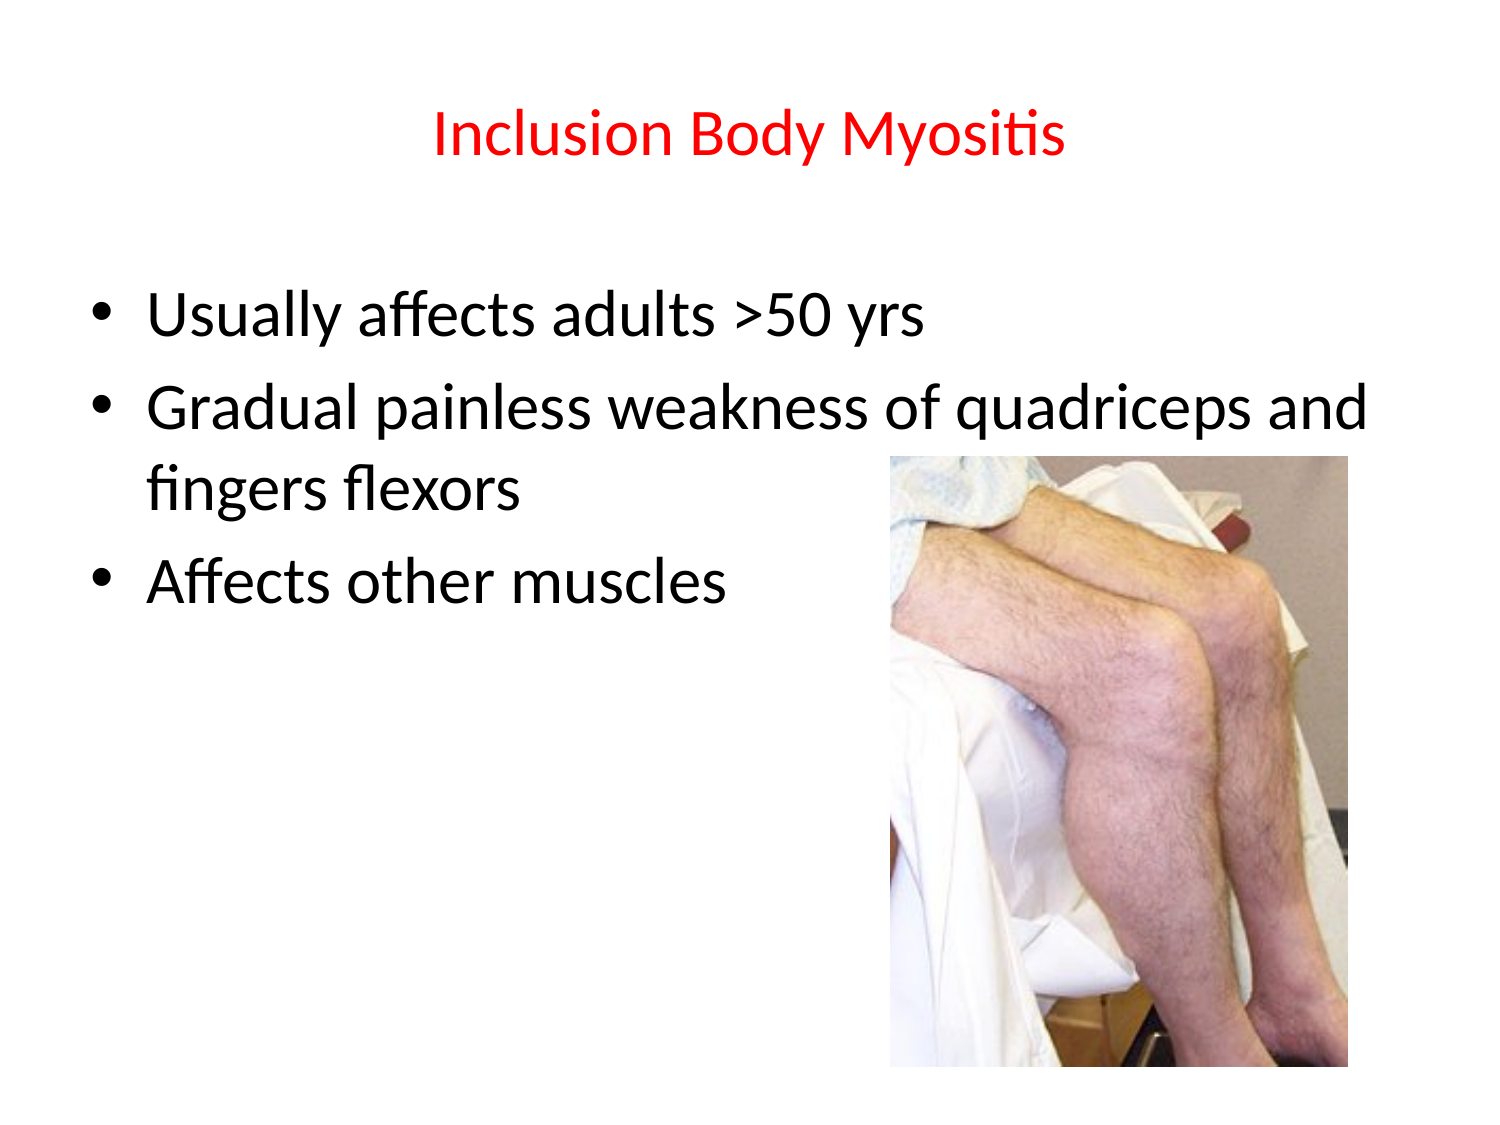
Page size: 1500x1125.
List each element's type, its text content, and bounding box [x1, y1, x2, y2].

title Inclusion Body Myositis [75, 45, 1425, 233]
picture [890, 456, 1348, 1067]
list Usually affects adults >50 yrs Gradual painless weakness of quadriceps and fingers flexors Affects other muscles [75, 262, 1425, 1005]
